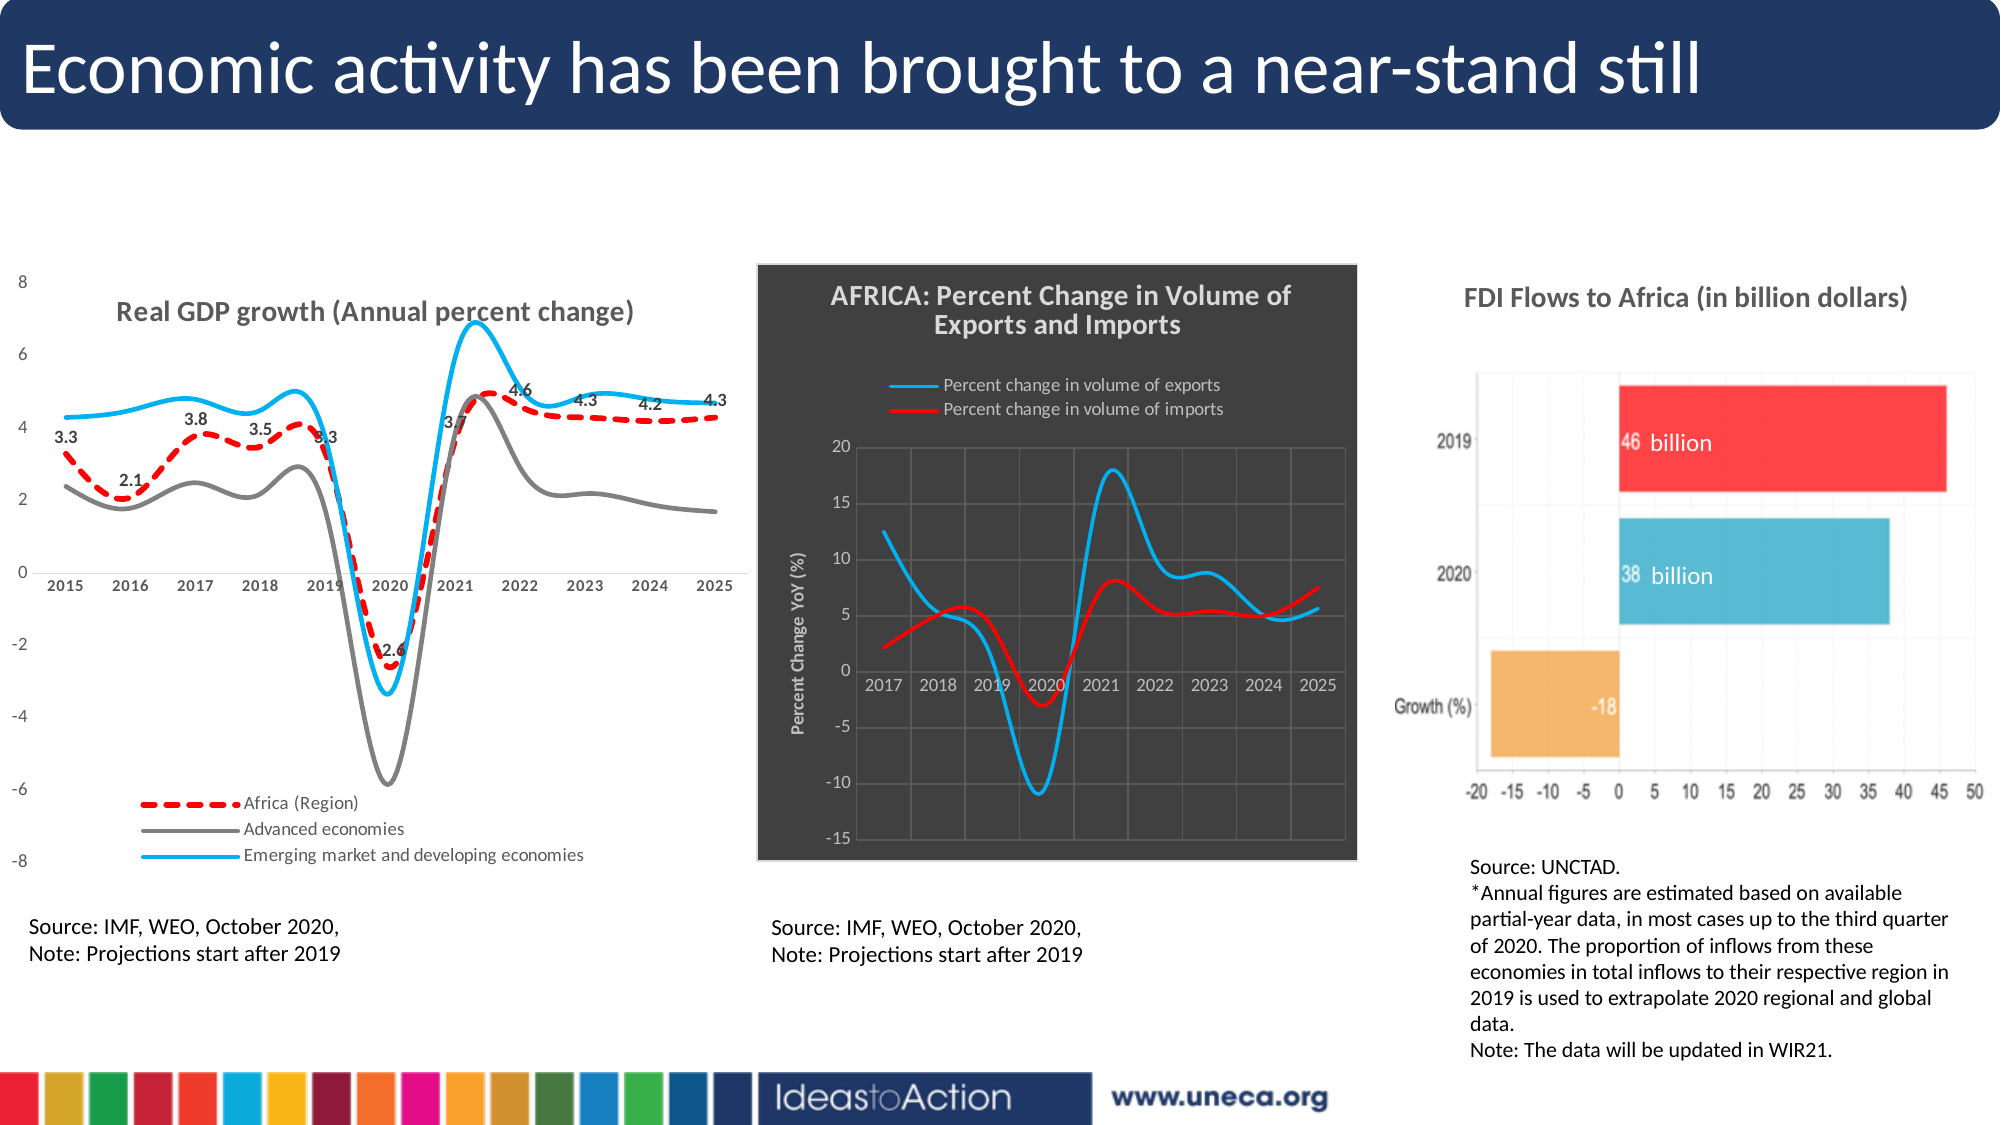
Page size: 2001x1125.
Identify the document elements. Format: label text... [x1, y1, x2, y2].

picture [0, 1072, 1330, 1125]
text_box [1395, 360, 1986, 809]
text_box Economic activity has been brought to a near-stand still [0, 0, 2000, 131]
text_box FDI Flows to Africa (in billion dollars) [1449, 270, 2000, 321]
text_box Source: UNCTAD. *Annual figures are estimated based on available partial-year data, in most cases up to the third quarter of 2020. The proportion of inflows from these economies in total inflows to their respective region in 2019 is used to extrapolate 2020 regional and global data. Note: The data will be updated in WIR21. [1455, 845, 1986, 1096]
text_box Source: IMF, WEO, October 2020, Note: Projections start after 2019 [756, 904, 1287, 975]
chart [0, 262, 1359, 877]
text_box Source: IMF, WEO, October 2020, Note: Projections start after 2019 [14, 904, 545, 974]
